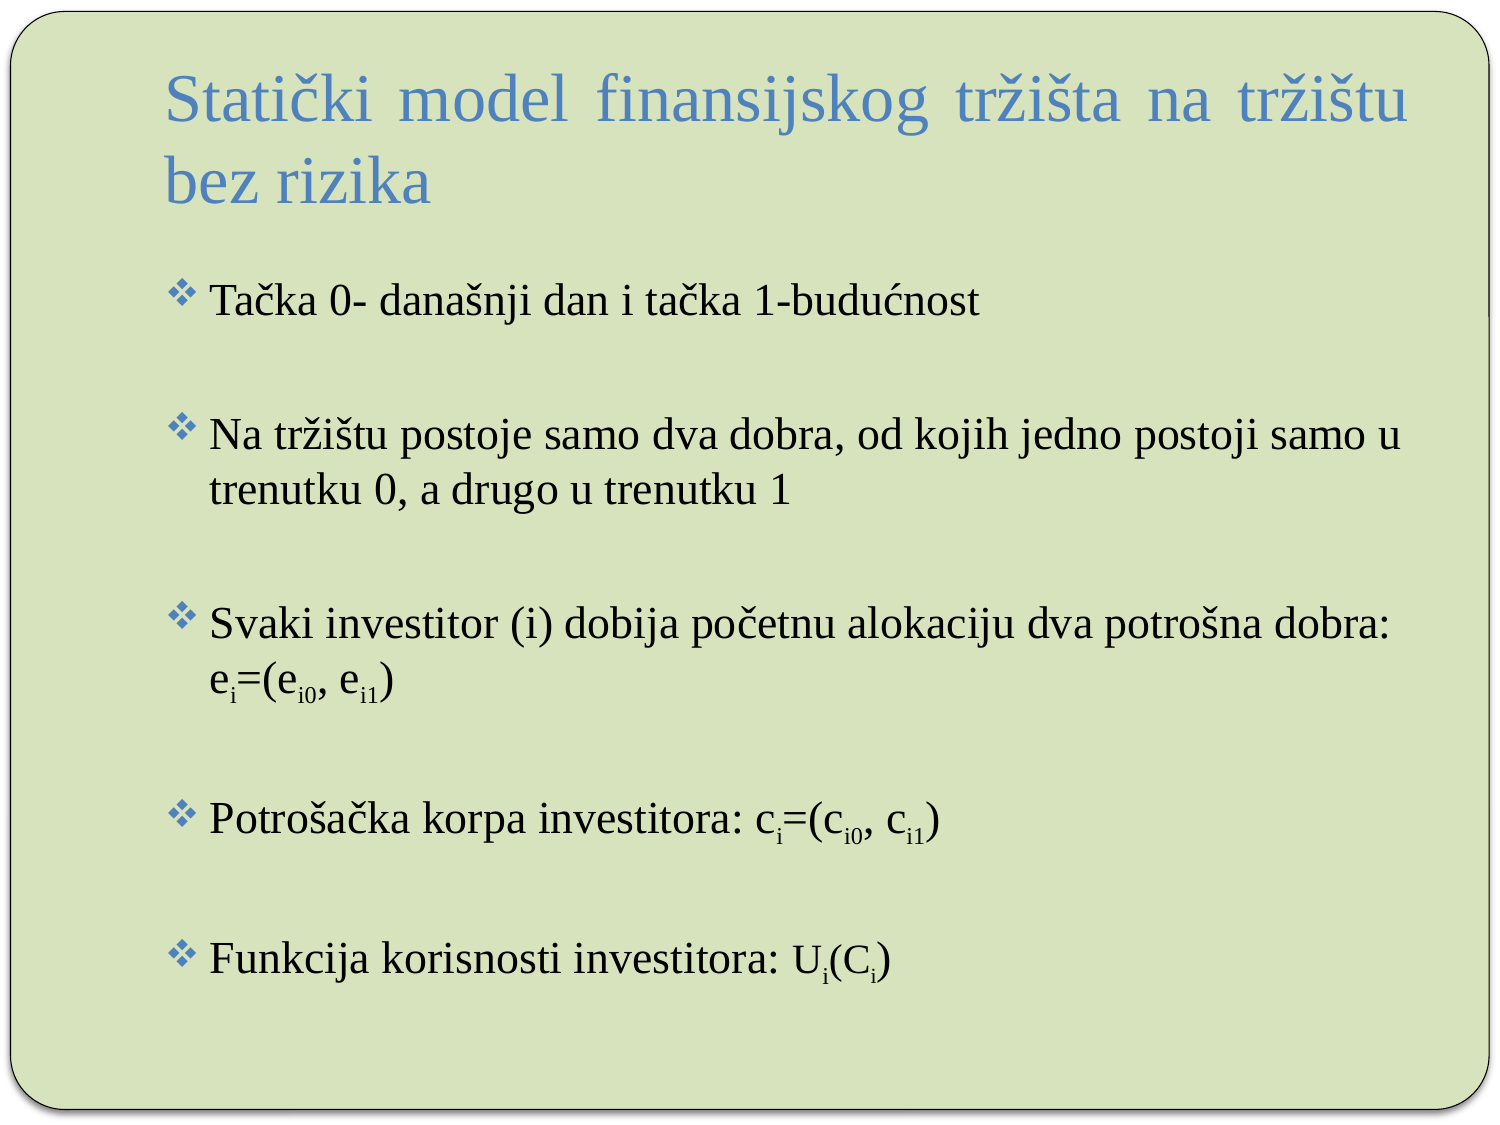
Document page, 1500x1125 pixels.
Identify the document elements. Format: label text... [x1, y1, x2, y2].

title Statički model finansijskog tržišta na tržištu bez rizika [150, 45, 1425, 233]
list Tačka 0- današnji dan i tačka 1-budućnost Na tržištu postoje samo dva dobra, od kojih jedno postoji samo u trenutku 0, a drugo u trenutku 1 Svaki investitor (i) dobija početnu alokaciju dva potrošna dobra: ei=(ei0, ei1) Potrošačka korpa investitora: ci=(ci0, ci1) Funkcija korisnosti investitora: Ui(Ci) [150, 262, 1425, 1038]
